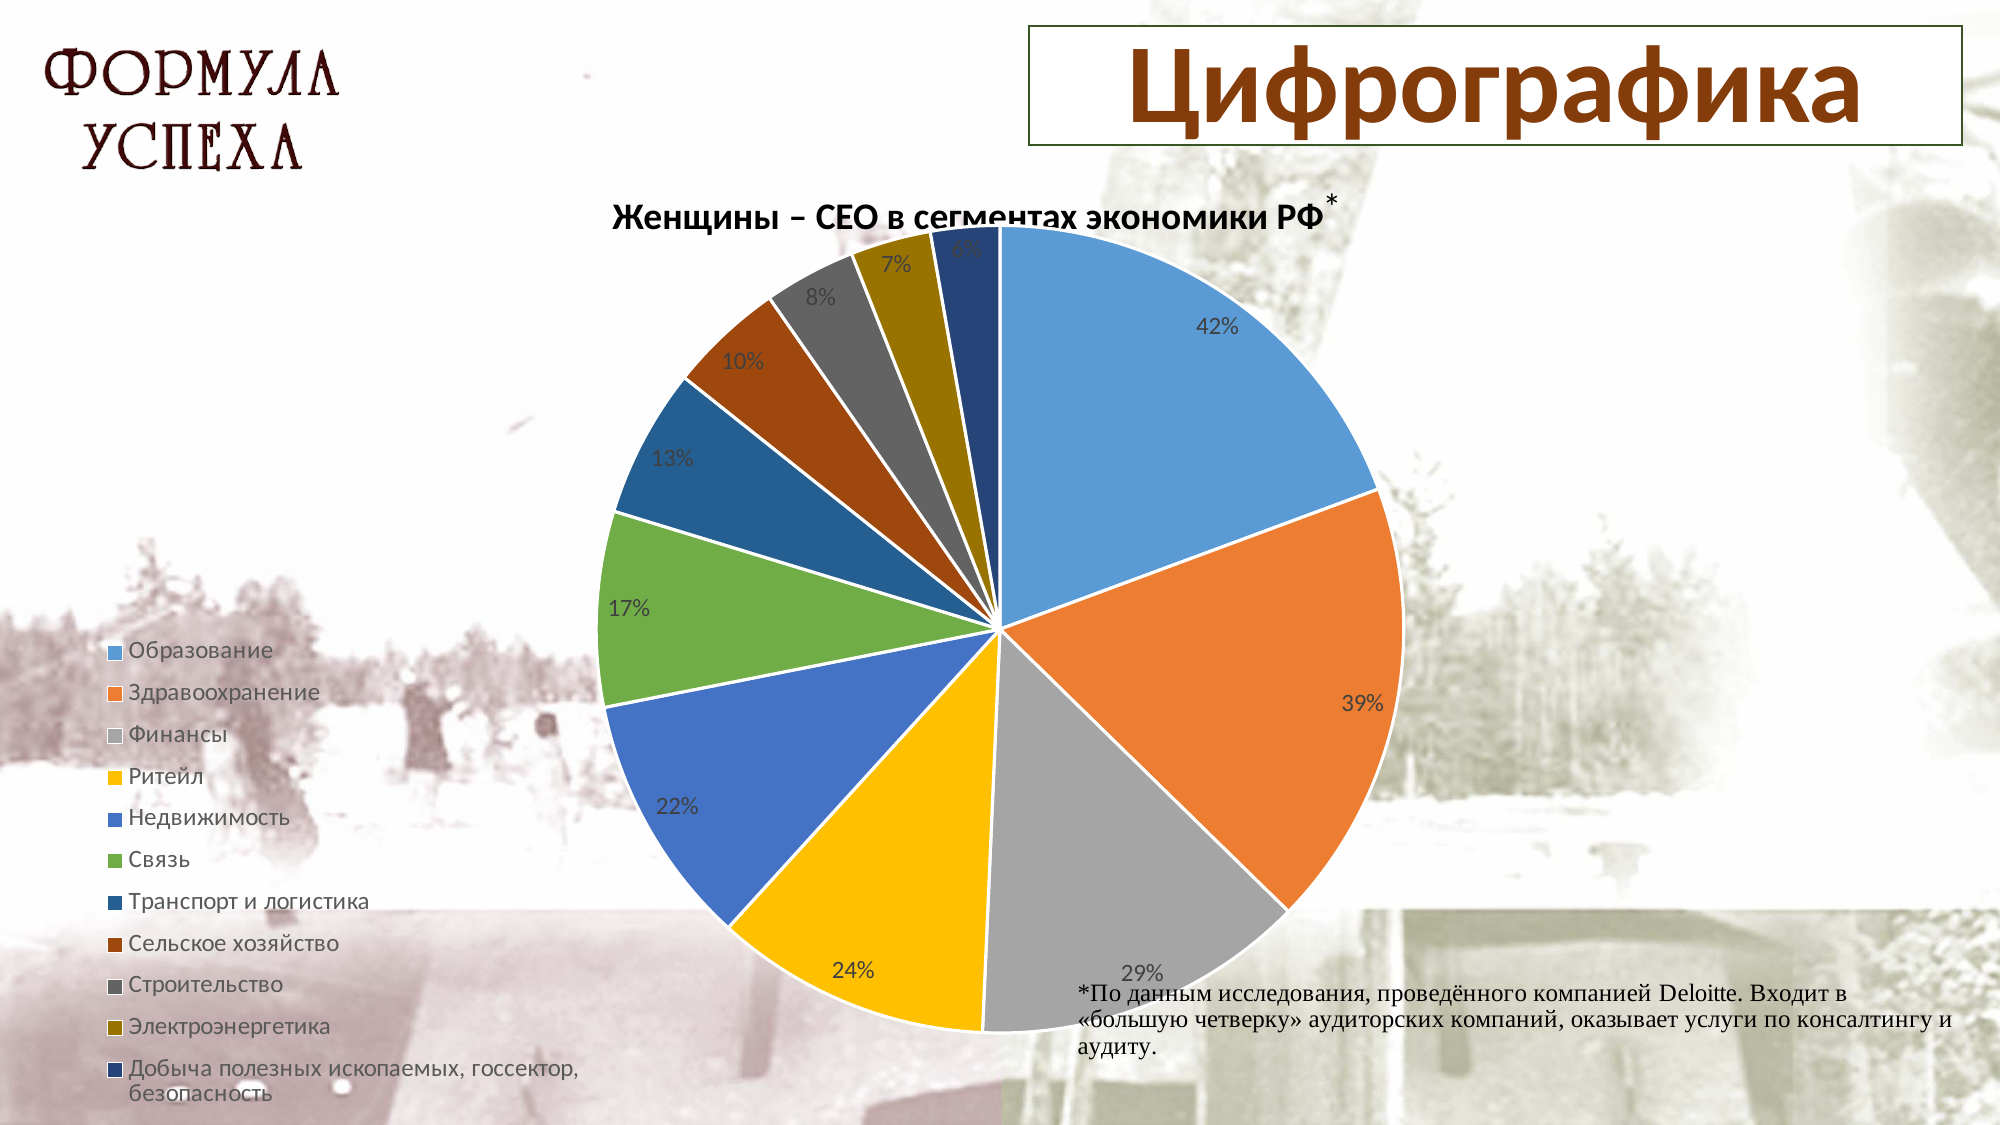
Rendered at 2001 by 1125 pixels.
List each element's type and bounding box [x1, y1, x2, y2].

chart [0, 173, 2000, 1125]
picture [0, 0, 2000, 173]
